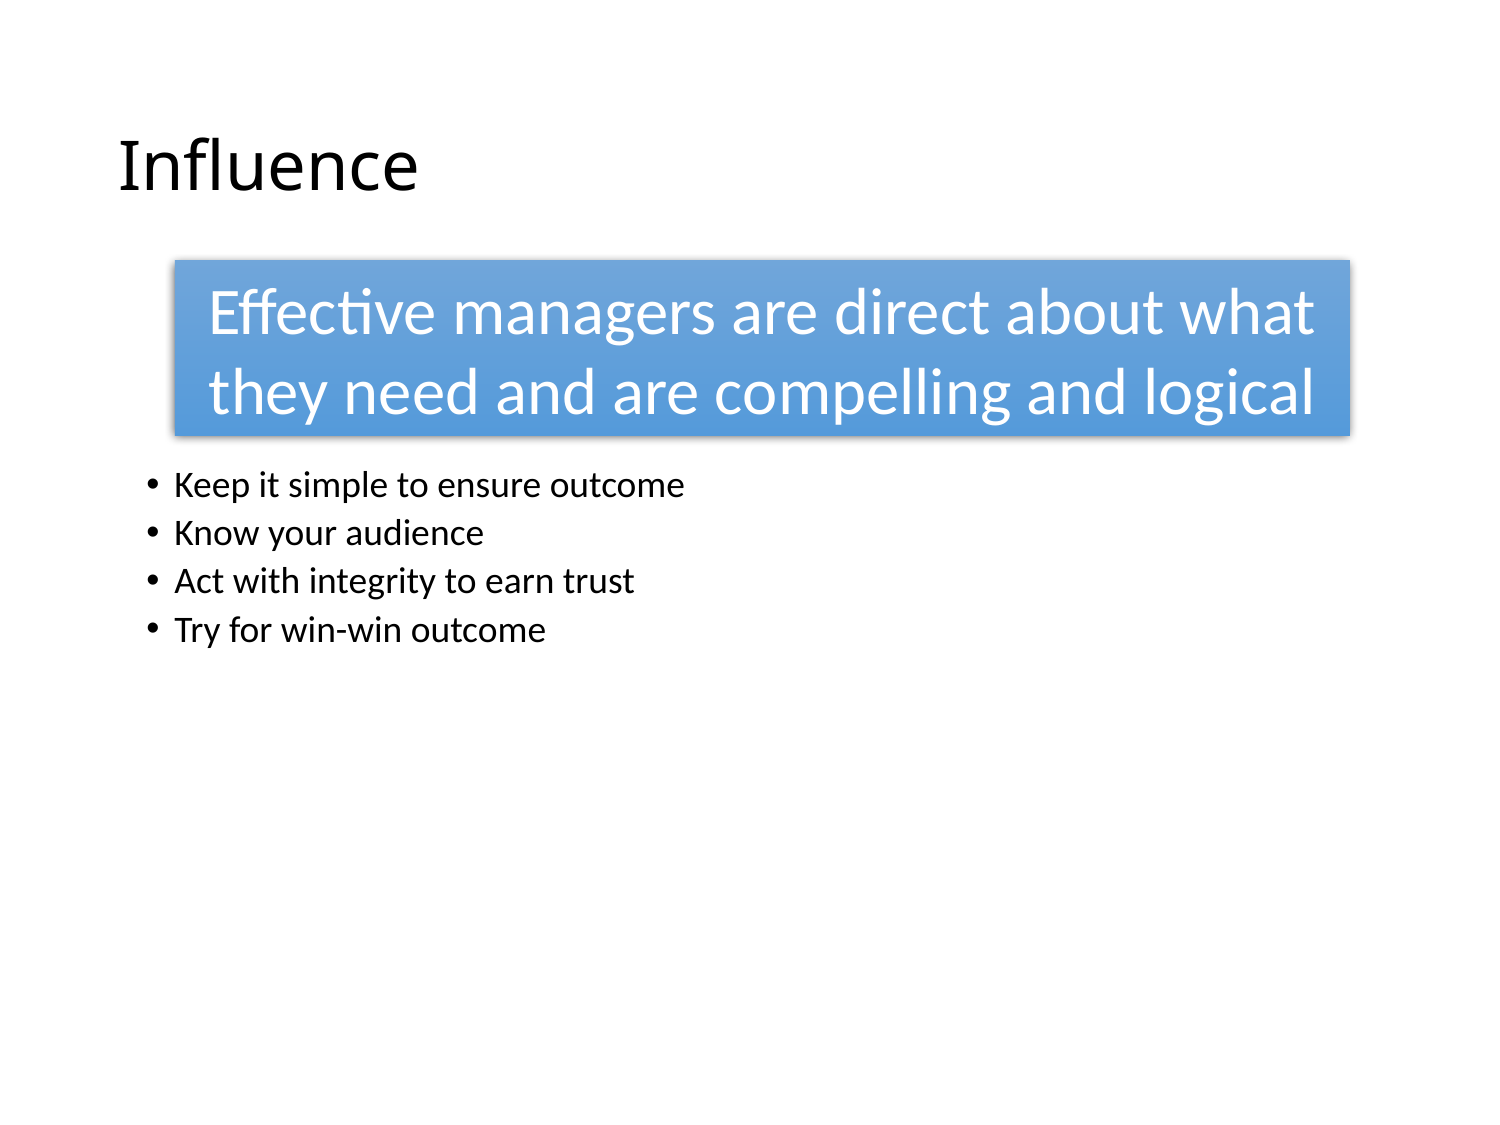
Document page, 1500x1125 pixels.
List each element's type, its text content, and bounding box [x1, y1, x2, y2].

text_box Effective managers are direct about what they need and are compelling and logical [174, 260, 1350, 436]
list Keep it simple to ensure outcome Know your audience Act with integrity to earn trust Try for win-win outcome [75, 457, 1425, 1050]
title Influence [103, 59, 1397, 278]
